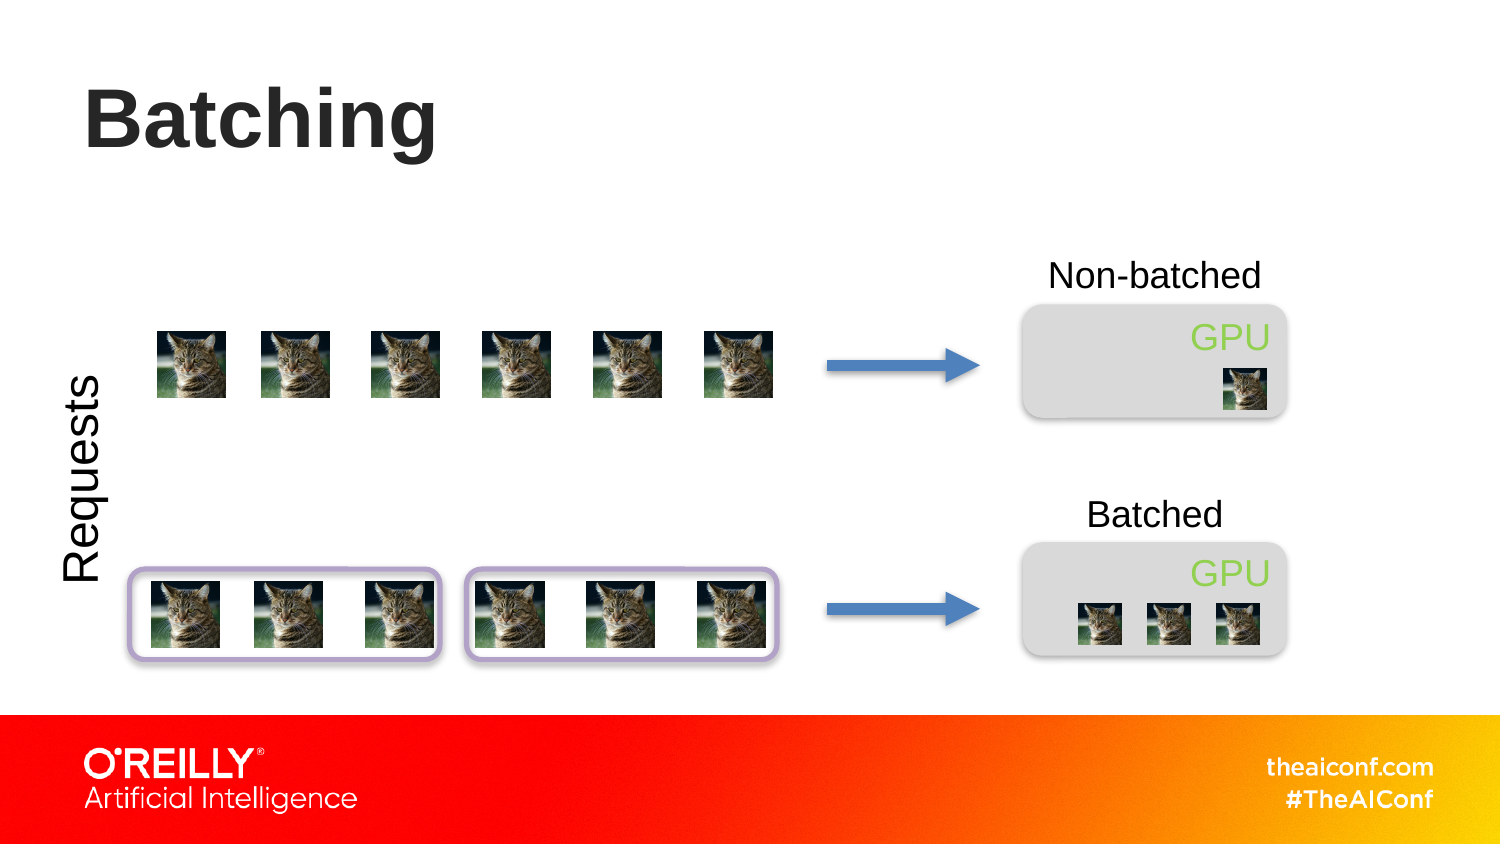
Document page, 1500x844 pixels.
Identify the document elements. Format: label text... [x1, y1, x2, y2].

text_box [157, 331, 773, 399]
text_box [150, 580, 766, 648]
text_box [1022, 482, 1288, 656]
picture [0, 0, 1500, 844]
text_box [1022, 243, 1288, 418]
title Batching [83, 68, 1430, 270]
text_box [128, 568, 440, 661]
text_box [466, 568, 778, 661]
text_box Requests [40, 310, 116, 601]
